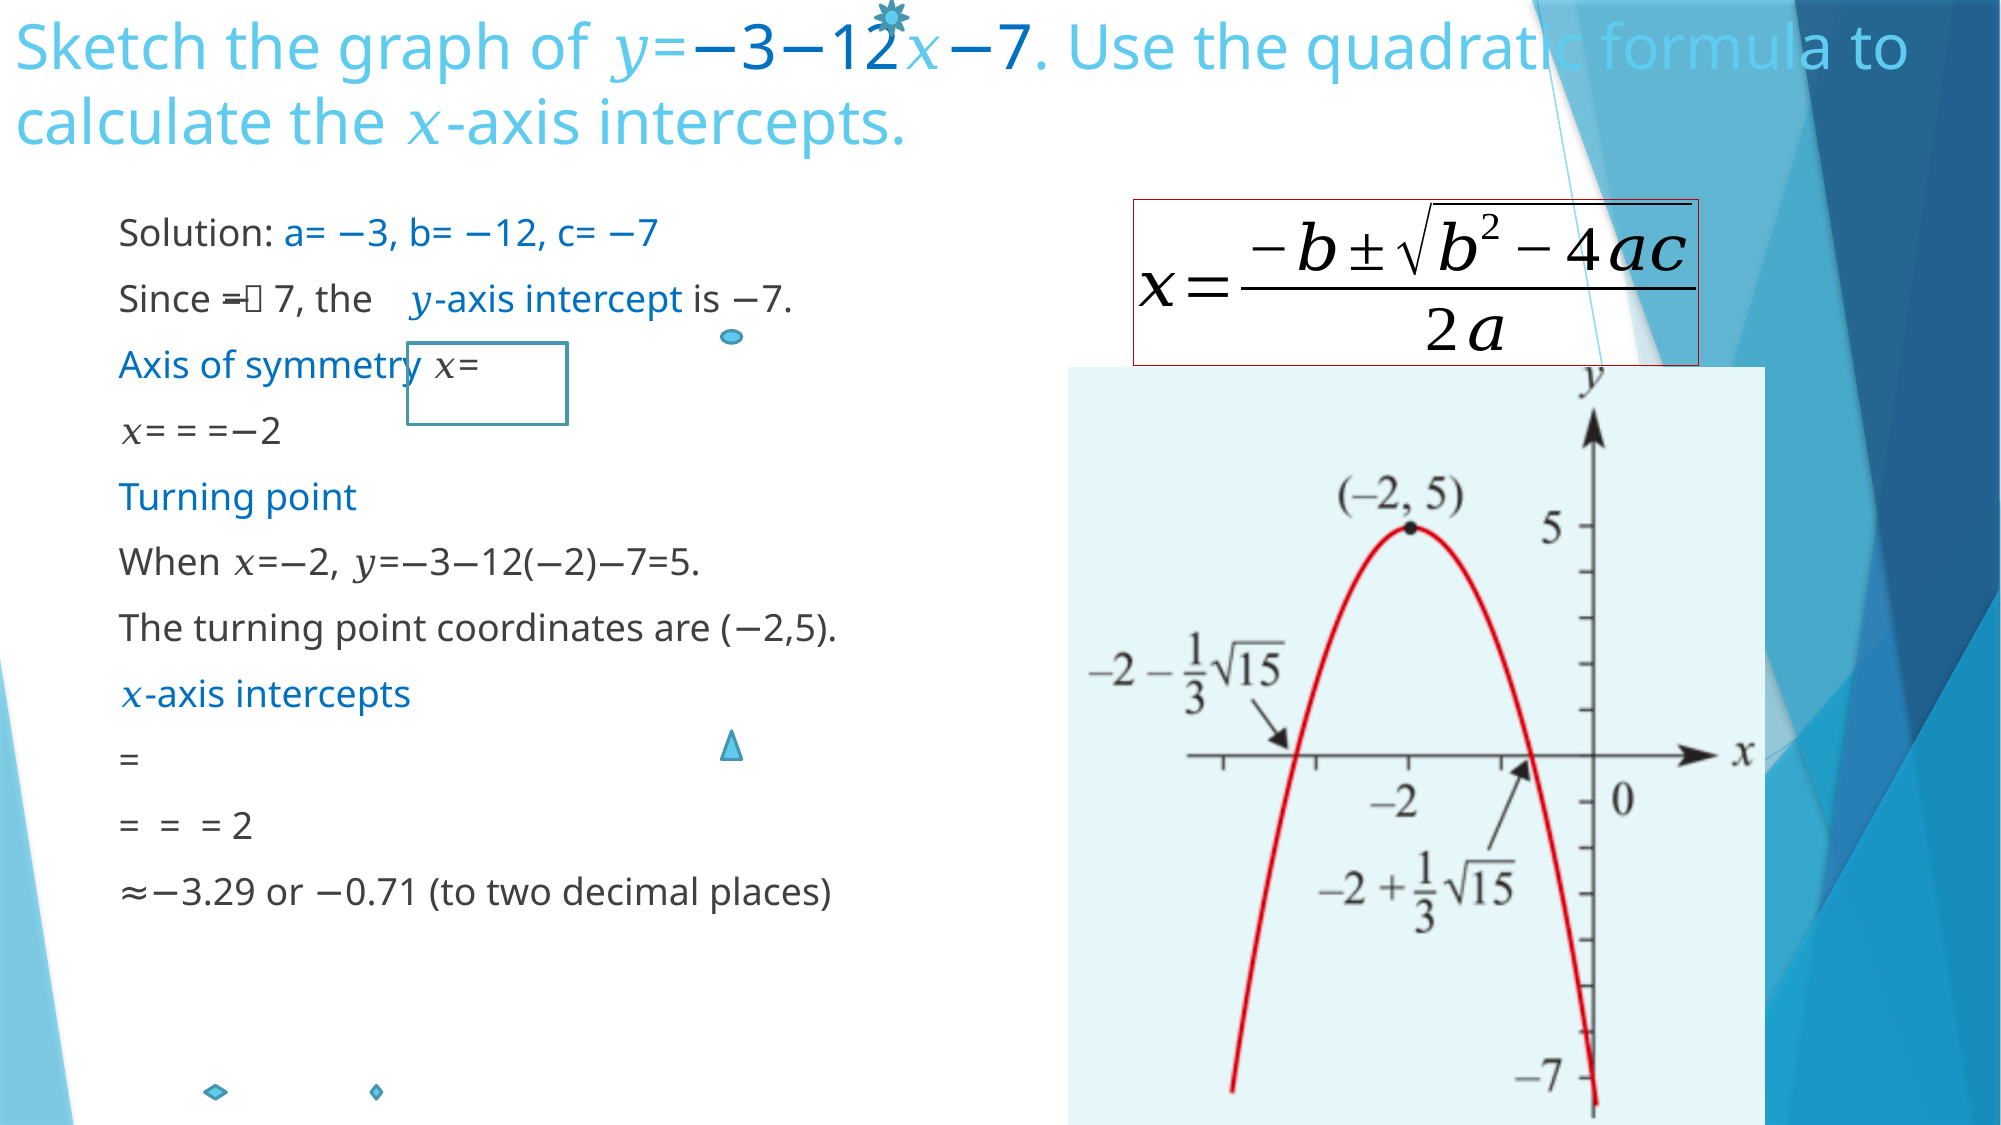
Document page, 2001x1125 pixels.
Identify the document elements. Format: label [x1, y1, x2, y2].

text_box [203, 1084, 228, 1101]
text_box [369, 1083, 384, 1101]
text_box [406, 341, 569, 426]
text_box [873, 0, 910, 37]
text_box [719, 729, 744, 761]
text_box [719, 329, 744, 345]
picture [1067, 367, 1765, 1125]
